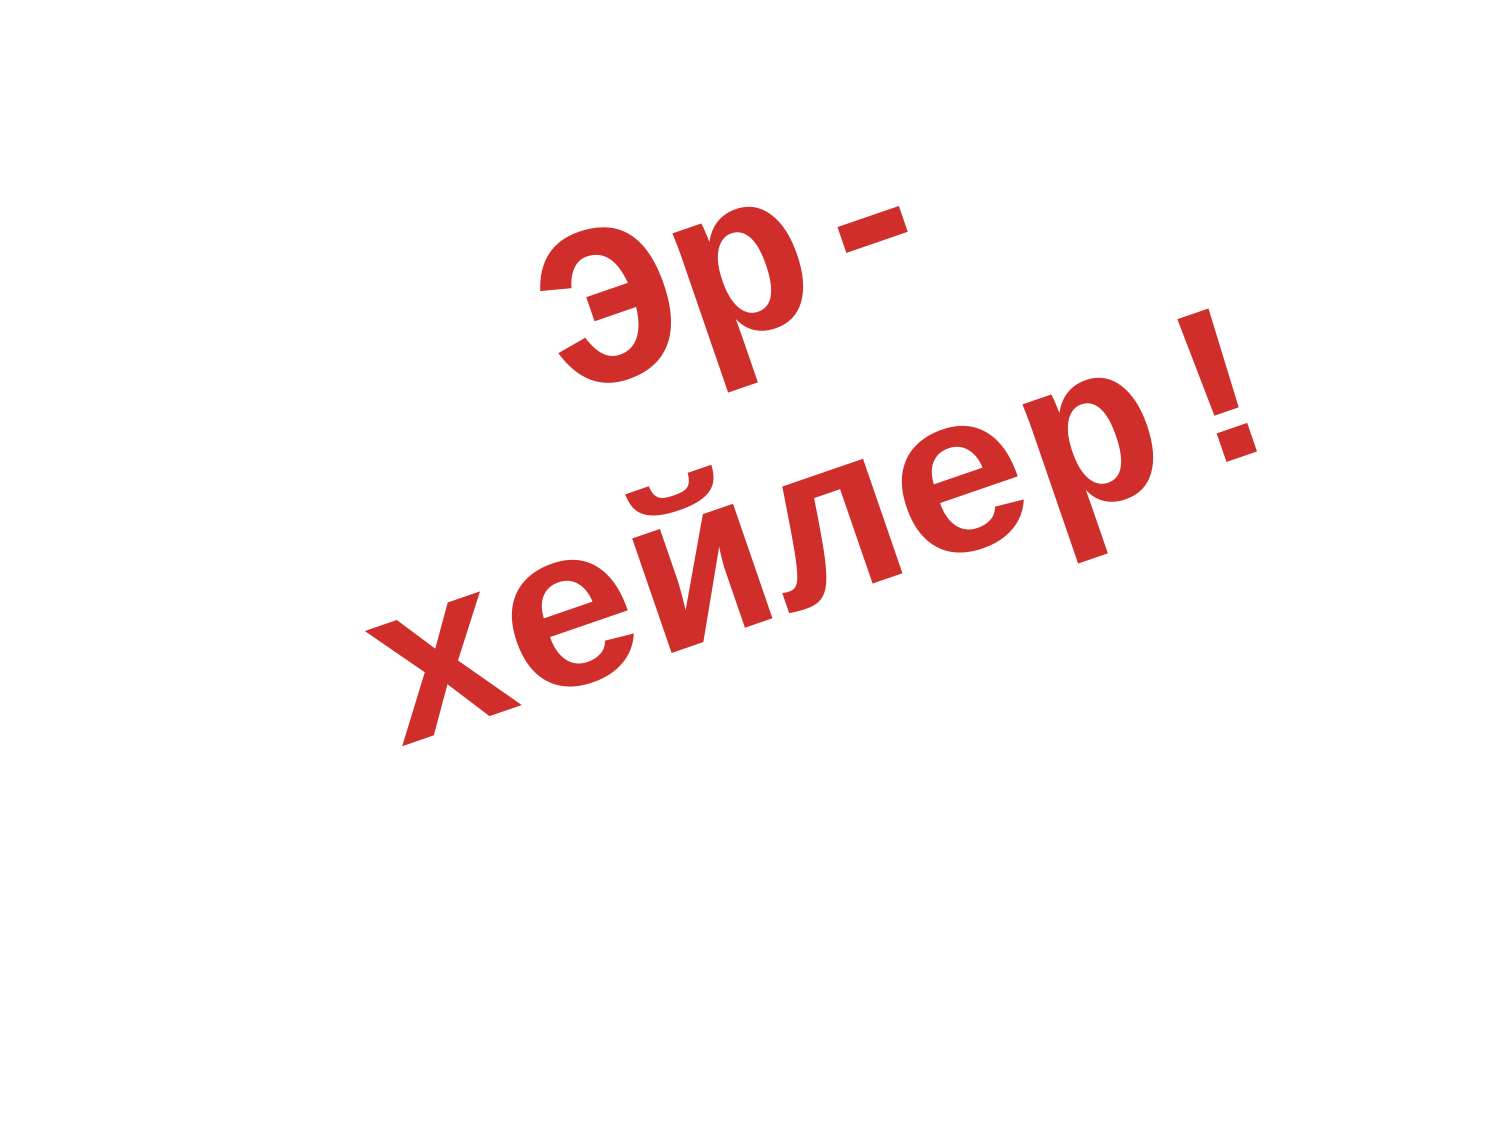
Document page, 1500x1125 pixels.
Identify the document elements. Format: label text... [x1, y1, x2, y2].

text_box Эр-хейлер! [204, 0, 1351, 808]
